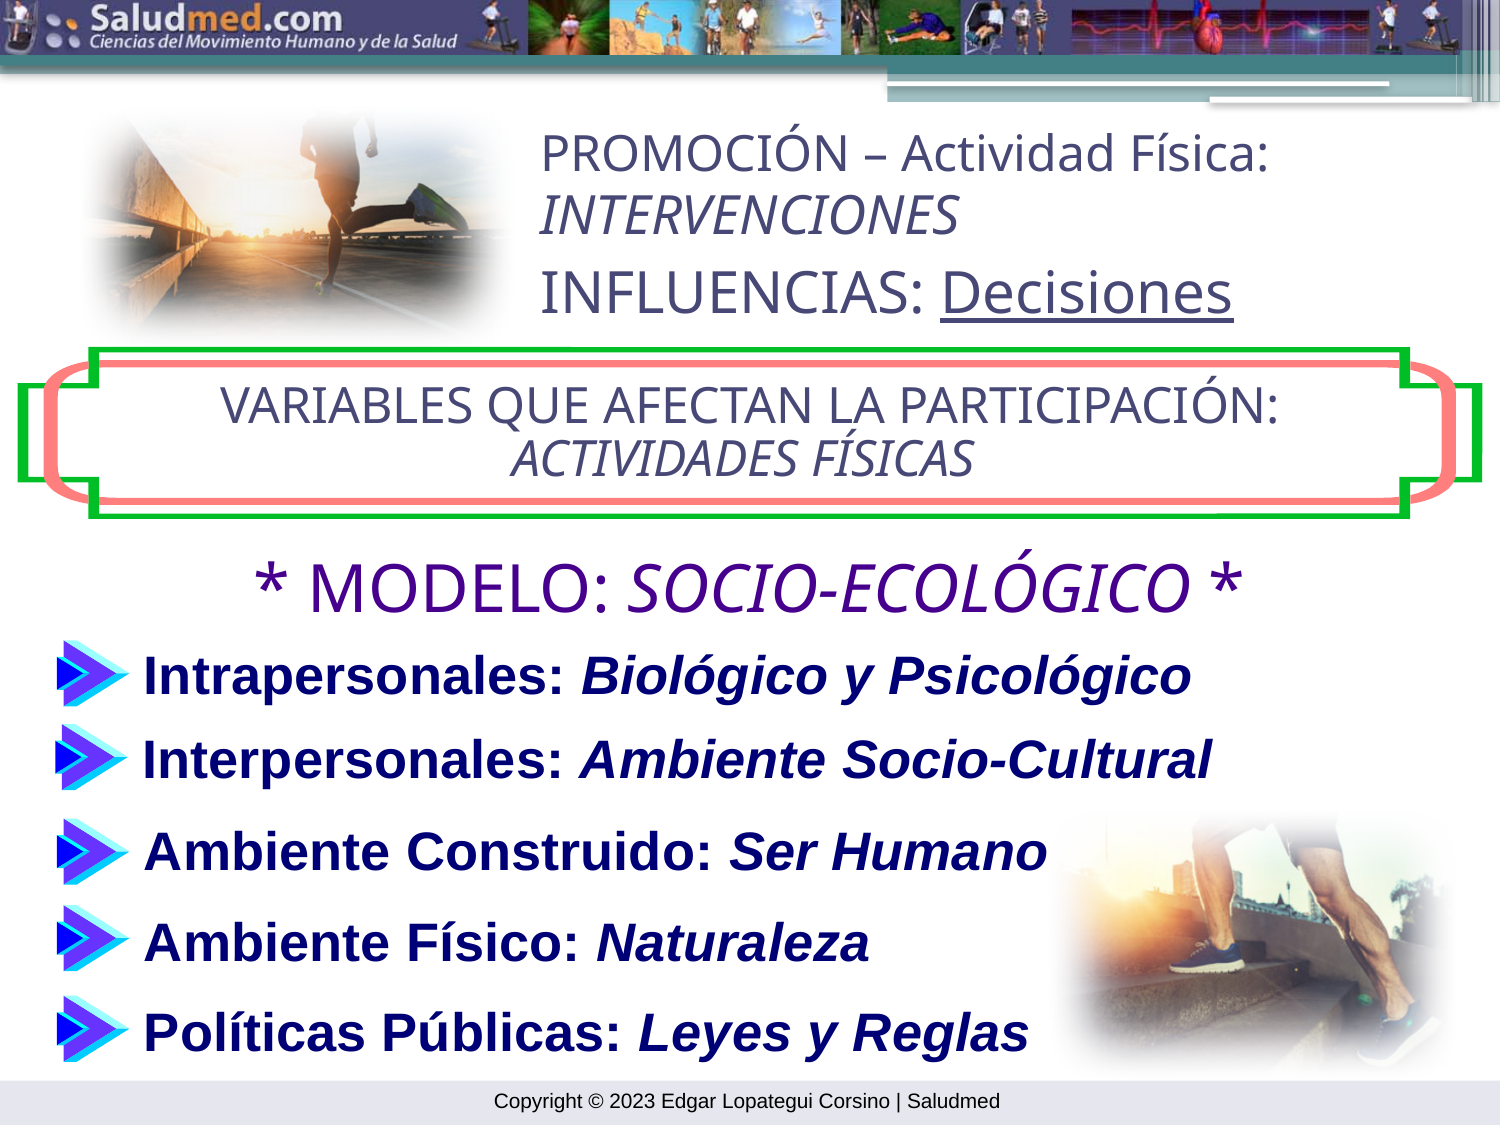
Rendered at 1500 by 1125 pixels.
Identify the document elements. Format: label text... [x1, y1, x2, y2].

text_box * MODELO: SOCIO-ECOLÓGICO * [0, 552, 1500, 630]
picture [1045, 806, 1461, 1084]
text_box INFLUENCIAS: Decisiones [525, 255, 1430, 327]
picture [0, 0, 1460, 55]
text_box PROMOCIÓN – Actividad Física: [525, 115, 1459, 184]
text_box Interpersonales: Ambiente Socio-Cultural [131, 723, 1445, 798]
text_box Ambiente Físico: Naturaleza [132, 912, 1038, 979]
text_box Intrapersonales: Biológico y Psicológico [133, 645, 1453, 713]
text_box Ambiente Construido: Ser Humano [134, 821, 1038, 889]
picture [55, 723, 129, 791]
picture [56, 904, 130, 972]
picture [17, 102, 1483, 520]
picture [56, 818, 130, 885]
text_box Políticas Públicas: Leyes y Reglas [131, 1002, 1038, 1070]
picture [56, 639, 130, 707]
picture [56, 995, 130, 1062]
text_box INTERVENCIONES [525, 184, 1459, 242]
